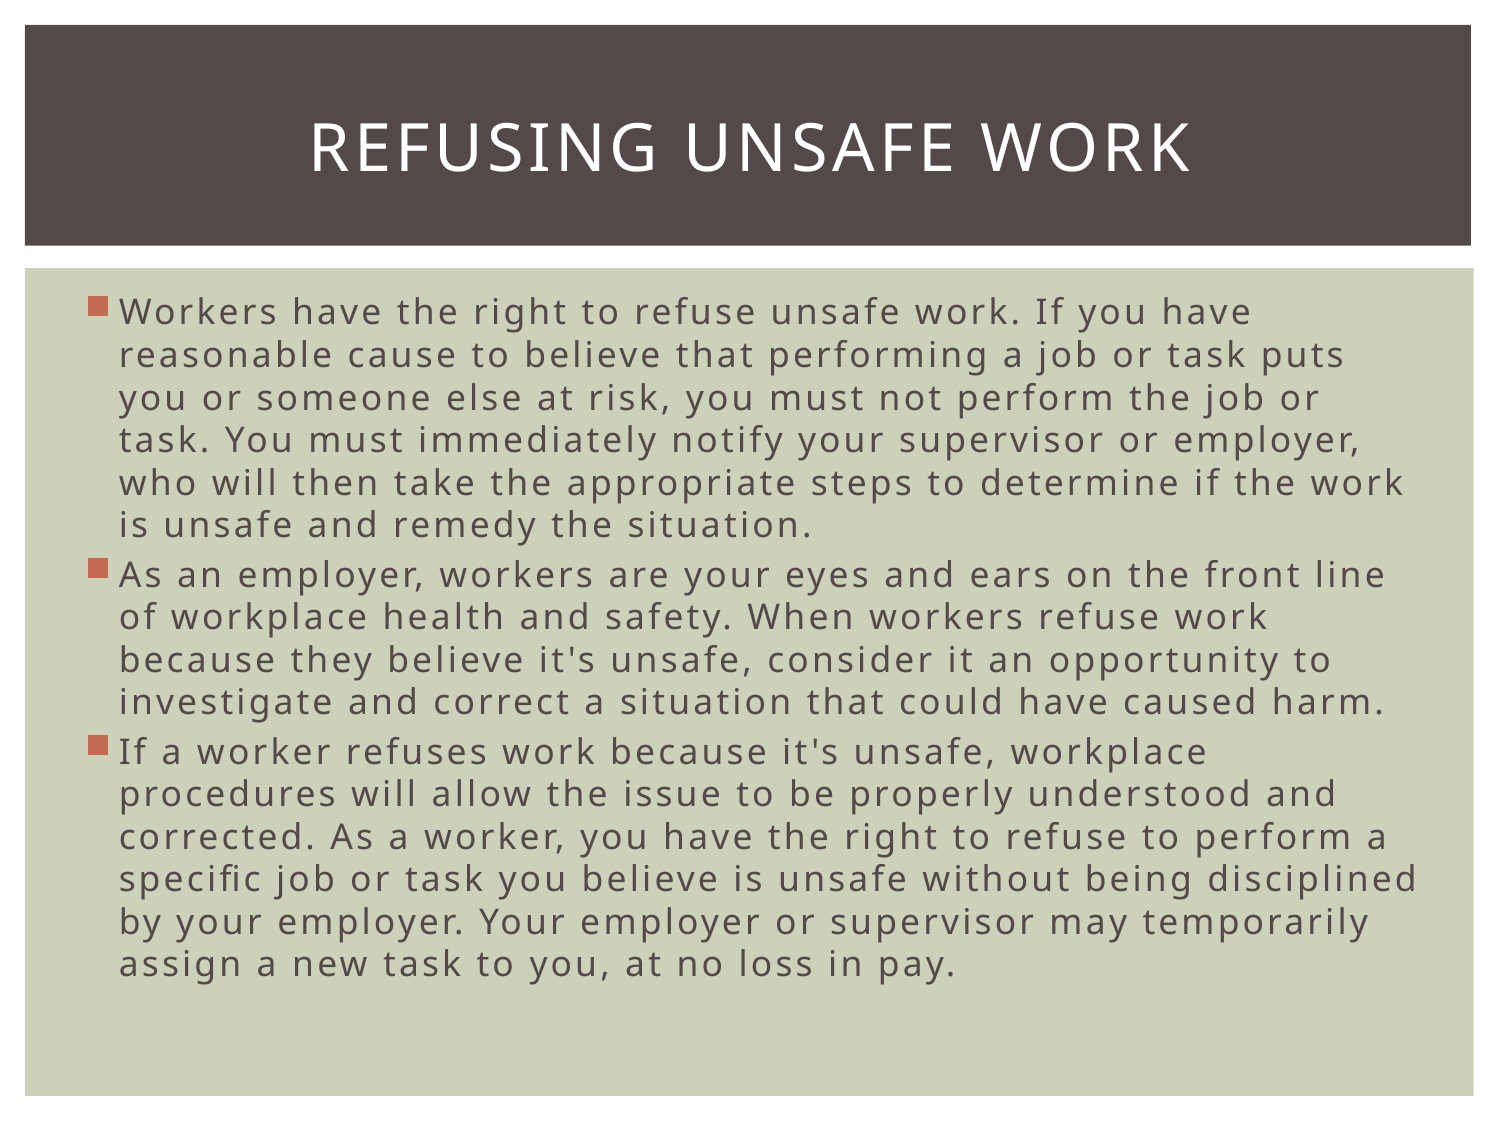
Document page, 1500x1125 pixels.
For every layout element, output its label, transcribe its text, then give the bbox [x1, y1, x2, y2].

list Workers have the right to refuse unsafe work. If you have reasonable cause to believe that performing a job or task puts you or someone else at risk, you must not perform the job or task. You must immediately notify your supervisor or employer, who will then take the appropriate steps to determine if the work is unsafe and remedy the situation. As an employer, workers are your eyes and ears on the front line of workplace health and safety. When workers refuse work because they believe it's unsafe, consider it an opportunity to investigate and correct a situation that could have caused harm. If a worker refuses work because it's unsafe, workplace procedures will allow the issue to be properly understood and corrected. As a worker, you have the right to refuse to perform a specific job or task you believe is unsafe without being disciplined by your employer. Your employer or supervisor may temporarily assign a new task to you, at no loss in pay. [62, 281, 1442, 1005]
title Refusing unsafe work [62, 58, 1438, 232]
